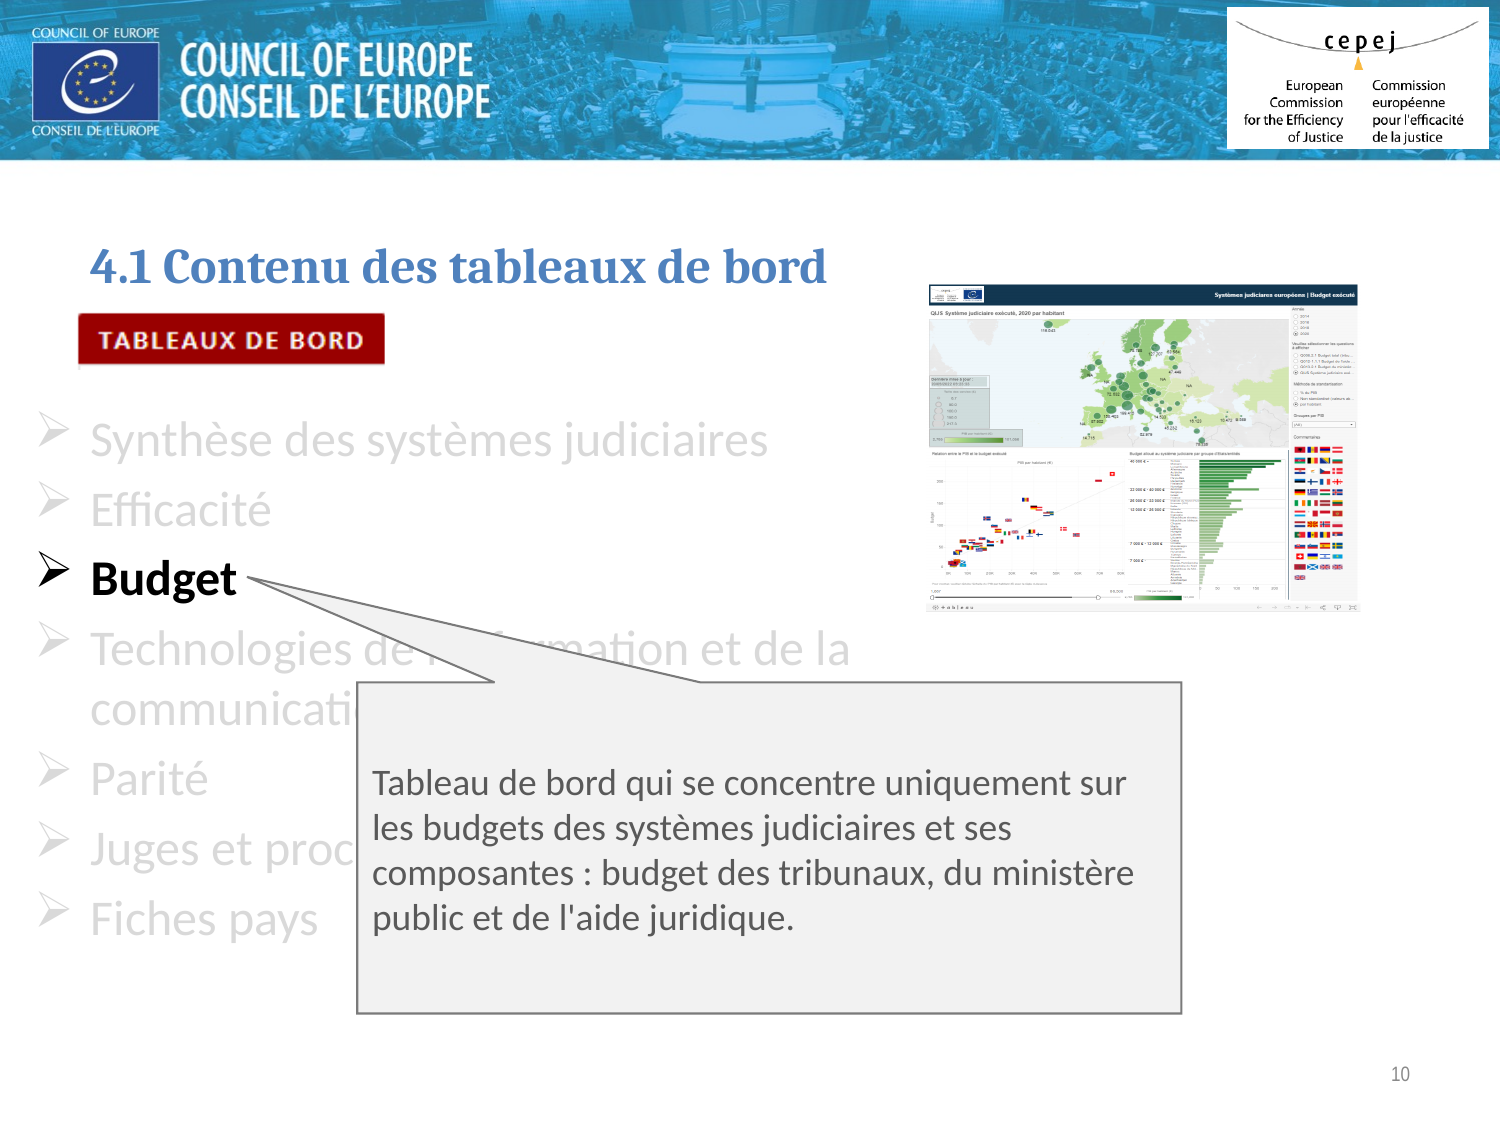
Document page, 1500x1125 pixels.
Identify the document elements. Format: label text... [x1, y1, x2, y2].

picture [0, 0, 1500, 1125]
text_box Synthèse des systèmes judiciaires Efficacité Budget Technologies de l’information et de la communication Parité Juges et procureurs Fiches pays [19, 398, 1118, 1069]
list 4.1 Contenu des tableaux de bord [75, 217, 1425, 308]
text_box Tableau de bord qui se concentre uniquement sur les budgets des systèmes judiciaires et ses composantes : budget des tribunaux, du ministère public et de l'aide juridique. [246, 575, 1183, 1015]
slide_number 10 [1074, 1042, 1425, 1103]
